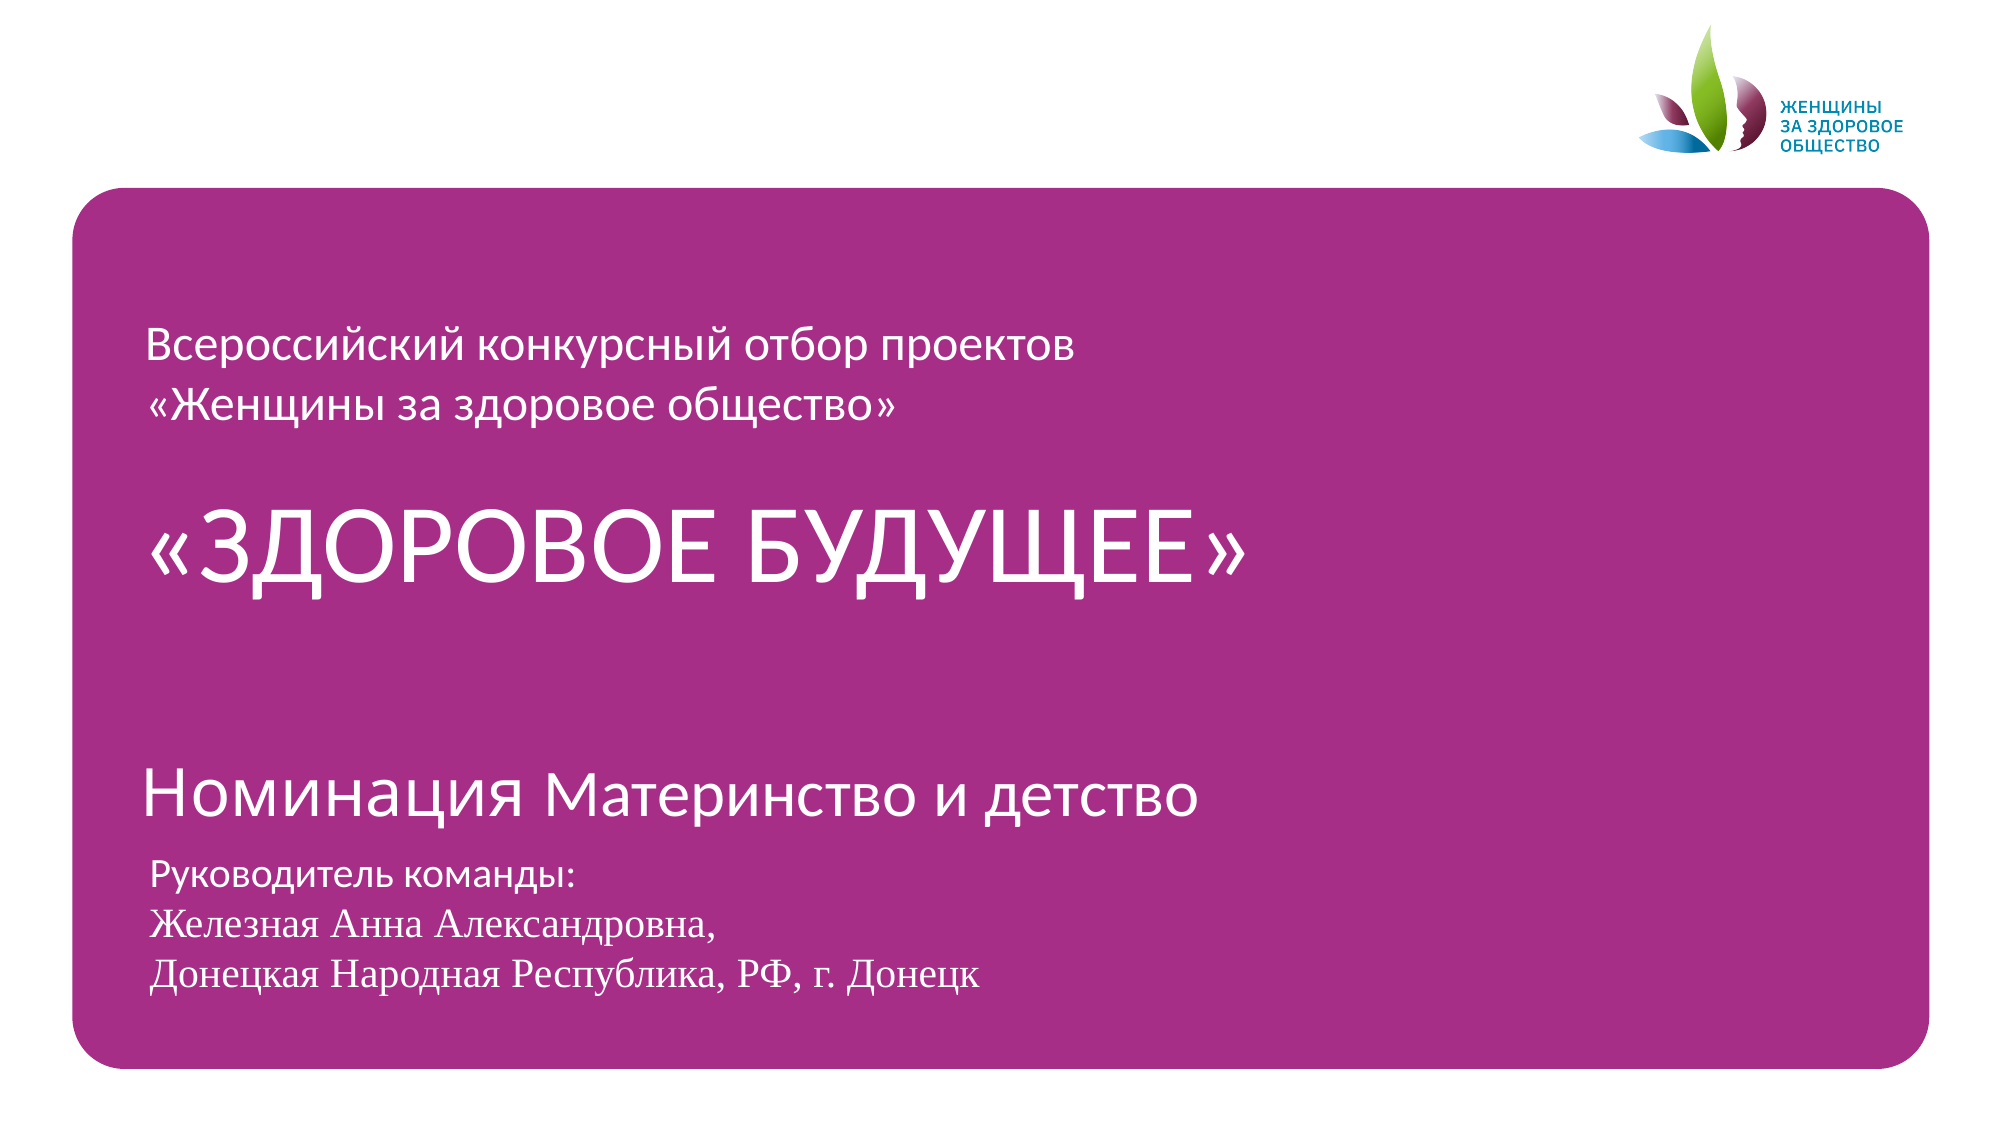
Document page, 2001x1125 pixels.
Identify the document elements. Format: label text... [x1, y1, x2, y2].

text_box «ЗДОРОВОЕ БУДУЩЕЕ» [125, 479, 1696, 613]
text_box Номинация Материнство и детство [125, 742, 1325, 837]
picture [1634, 18, 1907, 161]
text_box [71, 186, 1931, 1070]
text_box Руководитель команды: Железная Анна Александровна, Донецкая Народная Республика, РФ, г. Донецк [134, 837, 1006, 1053]
text_box Всероссийский конкурсный отбор проектов «Женщины за здоровое общество» [130, 303, 1103, 438]
